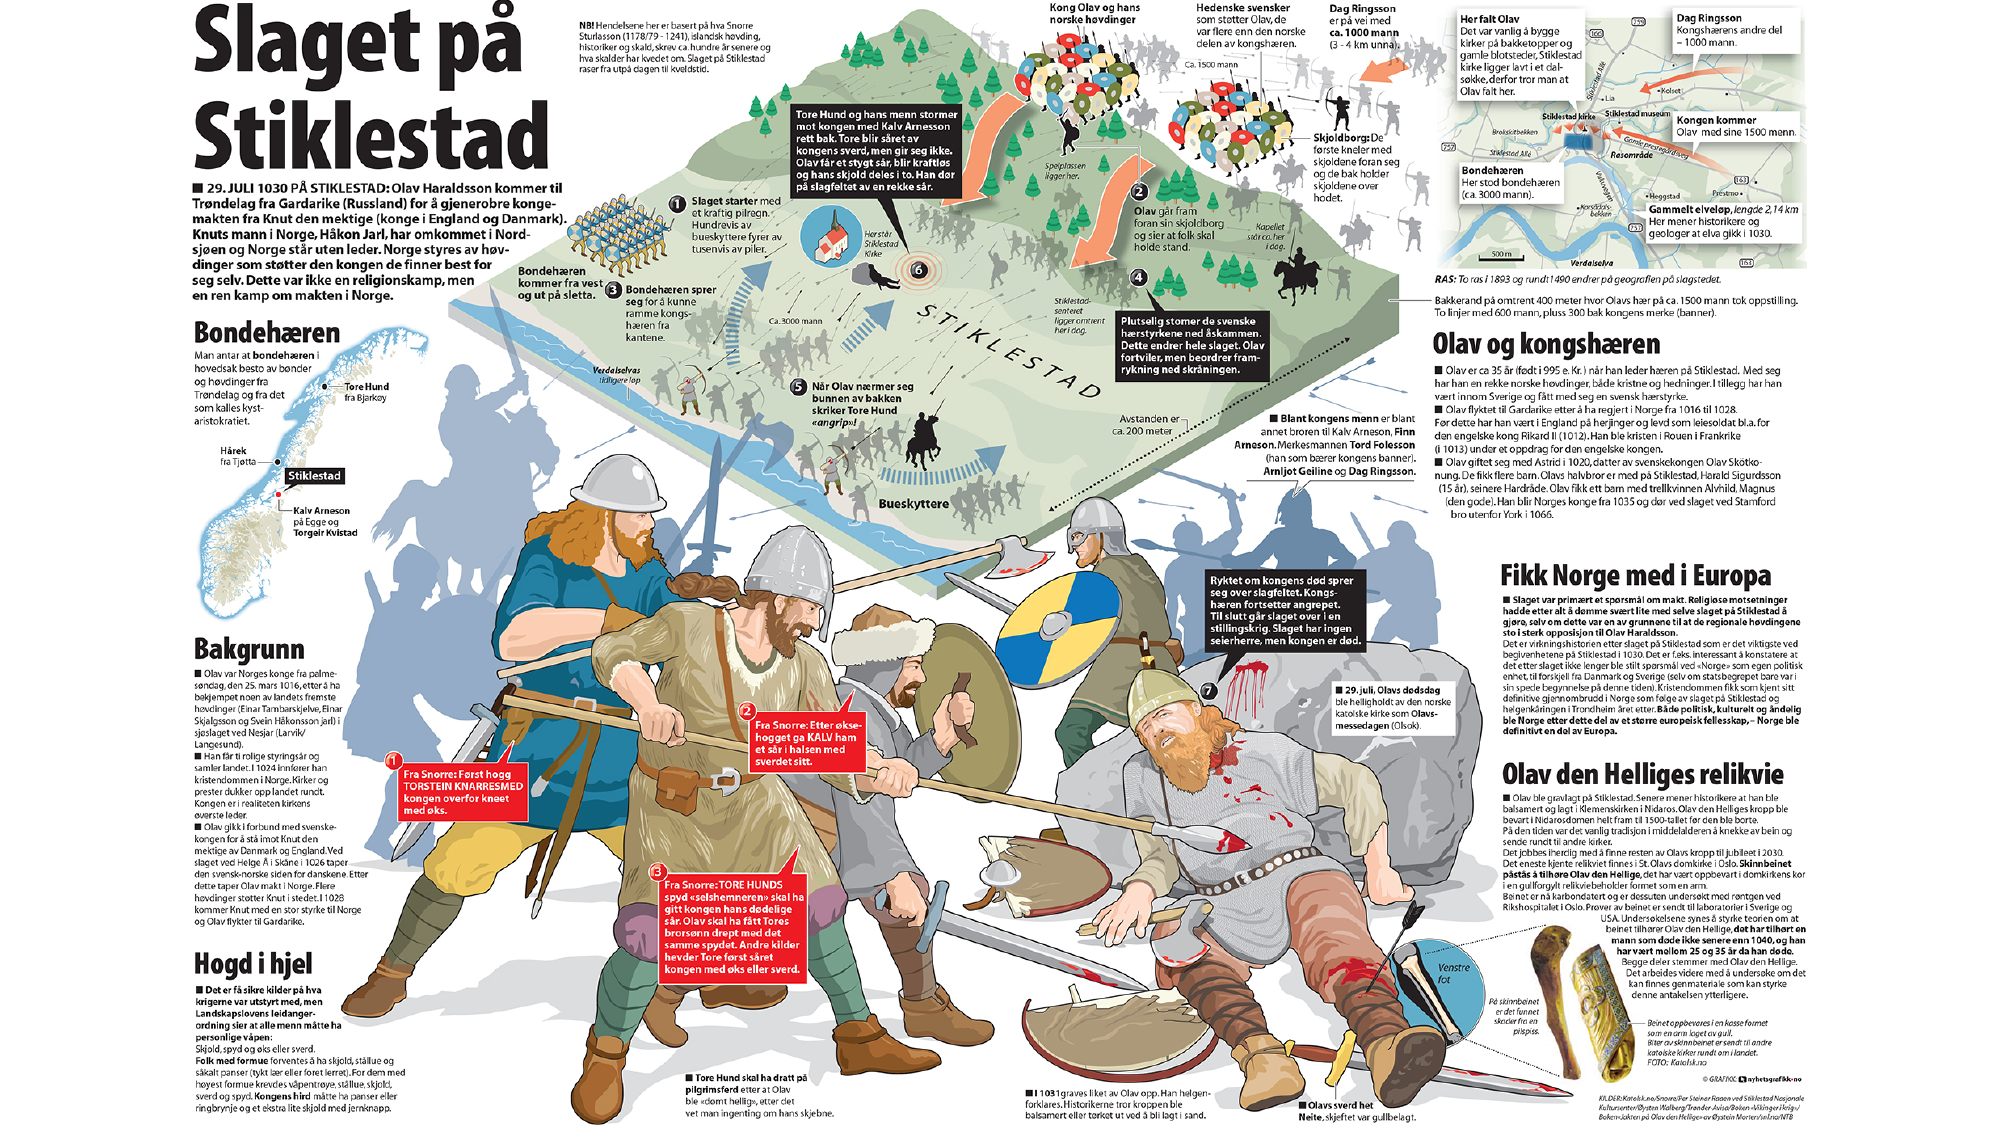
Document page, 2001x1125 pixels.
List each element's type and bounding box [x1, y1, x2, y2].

picture [192, 0, 1808, 1125]
